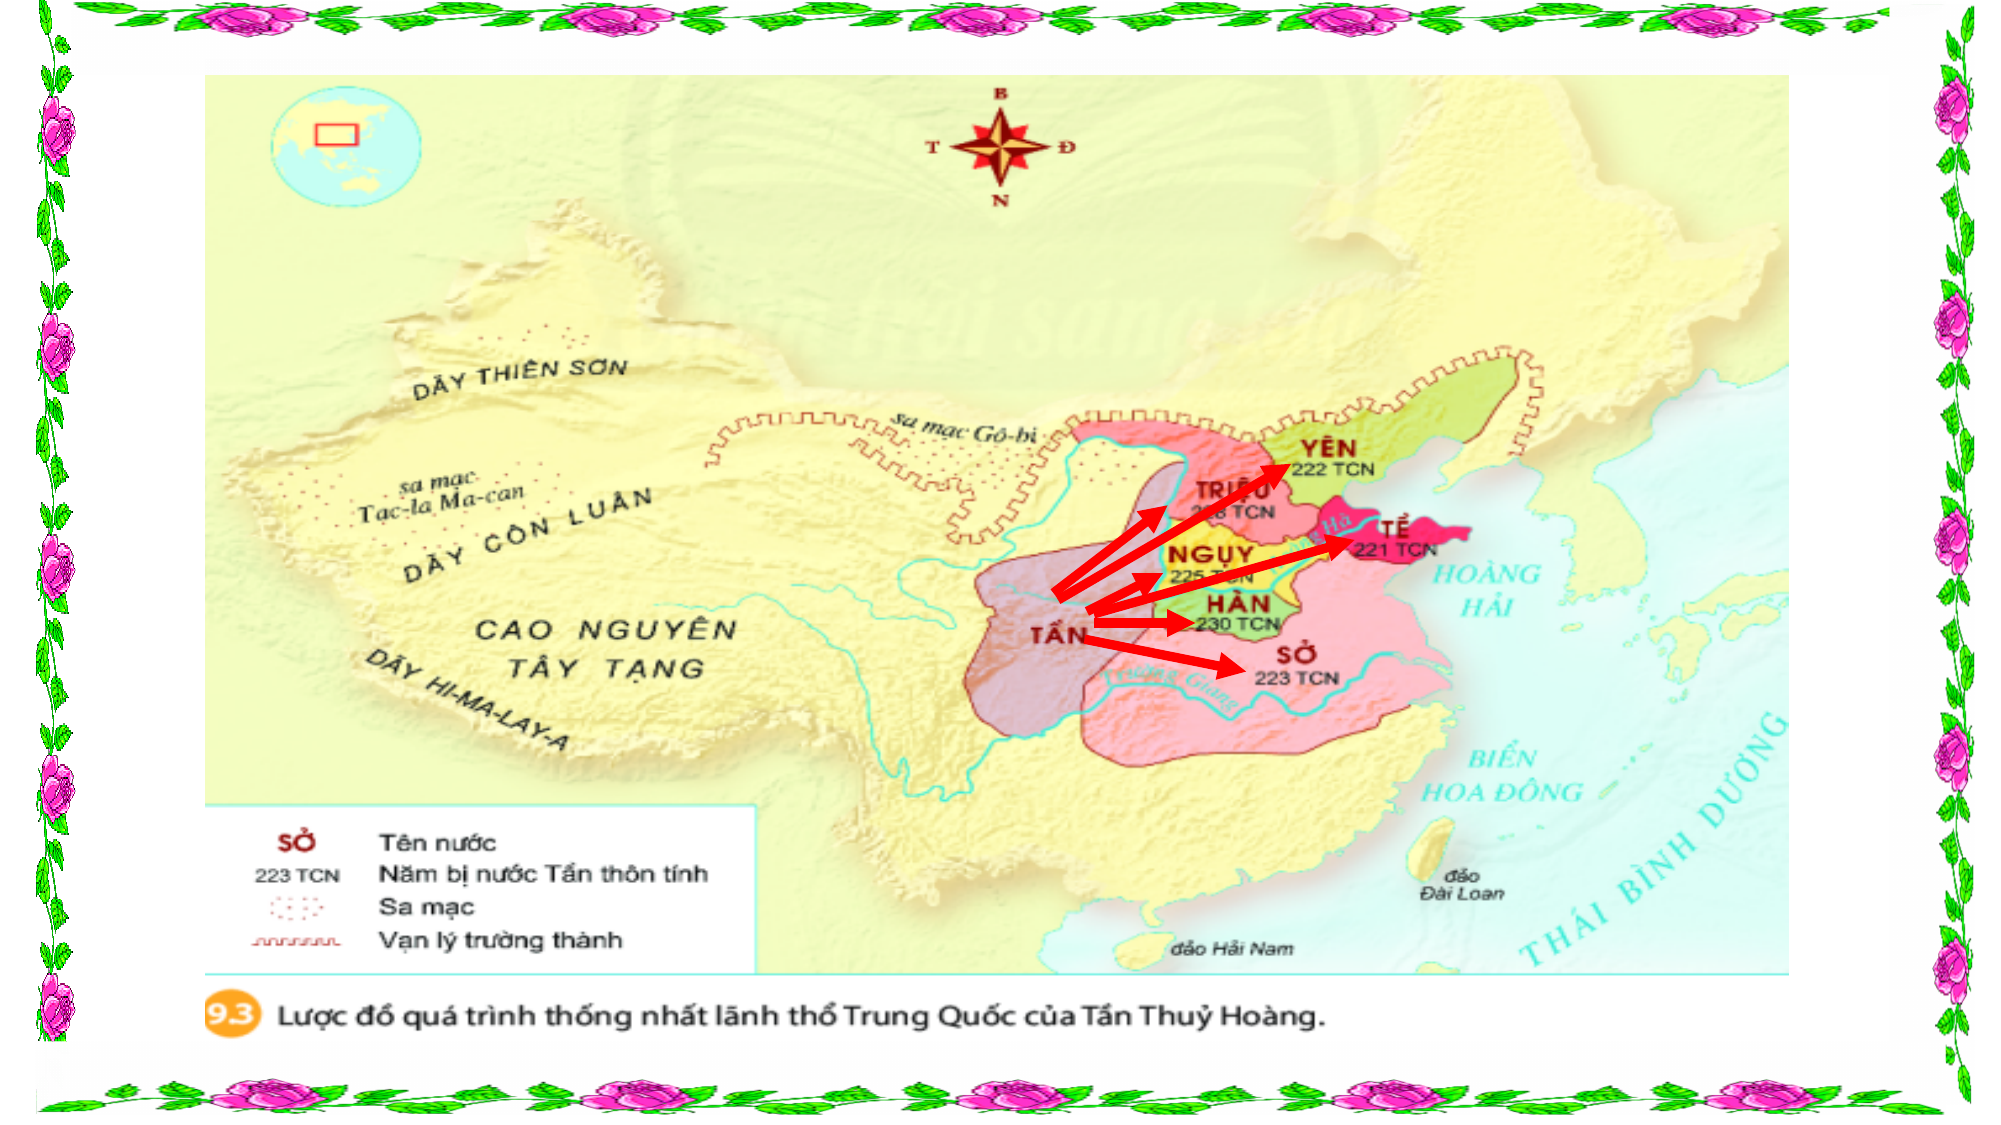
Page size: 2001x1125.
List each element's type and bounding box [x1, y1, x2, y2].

text_box [1084, 639, 1247, 672]
picture [35, 0, 117, 1116]
text_box [1053, 505, 1058, 594]
text_box [1093, 539, 1355, 614]
text_box [1086, 600, 1093, 612]
picture [1889, 4, 1975, 1105]
picture [205, 0, 1789, 1125]
text_box [1058, 463, 1292, 600]
